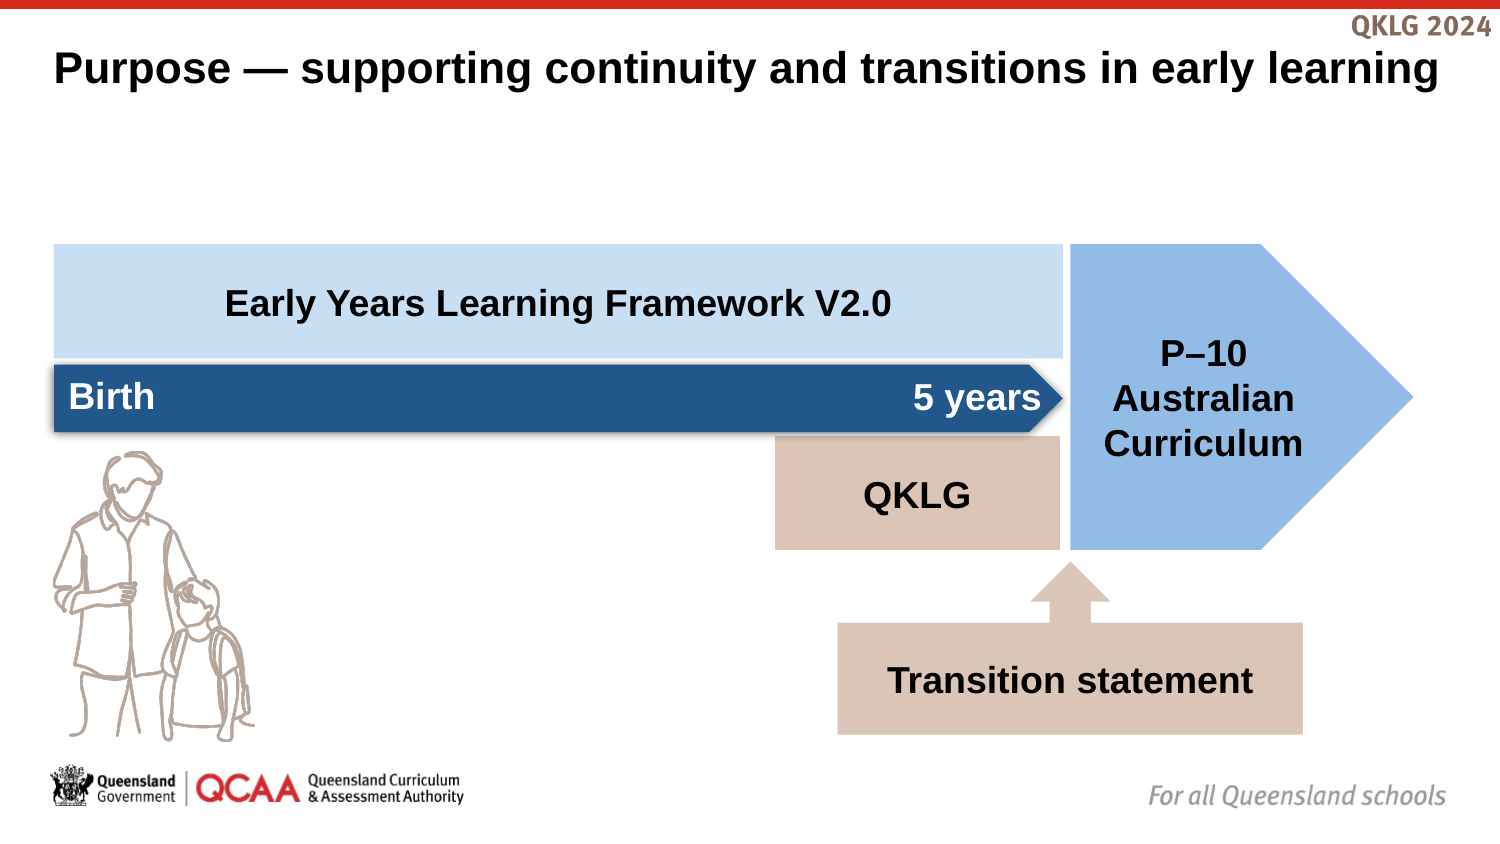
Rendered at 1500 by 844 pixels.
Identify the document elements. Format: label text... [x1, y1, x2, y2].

picture [1352, 15, 1491, 39]
picture [50, 764, 464, 806]
picture [53, 451, 255, 742]
picture [1149, 784, 1446, 809]
title Purpose — supporting continuity and transitions in early learning [53, 45, 1448, 105]
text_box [53, 244, 1414, 737]
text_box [53, 364, 1064, 433]
